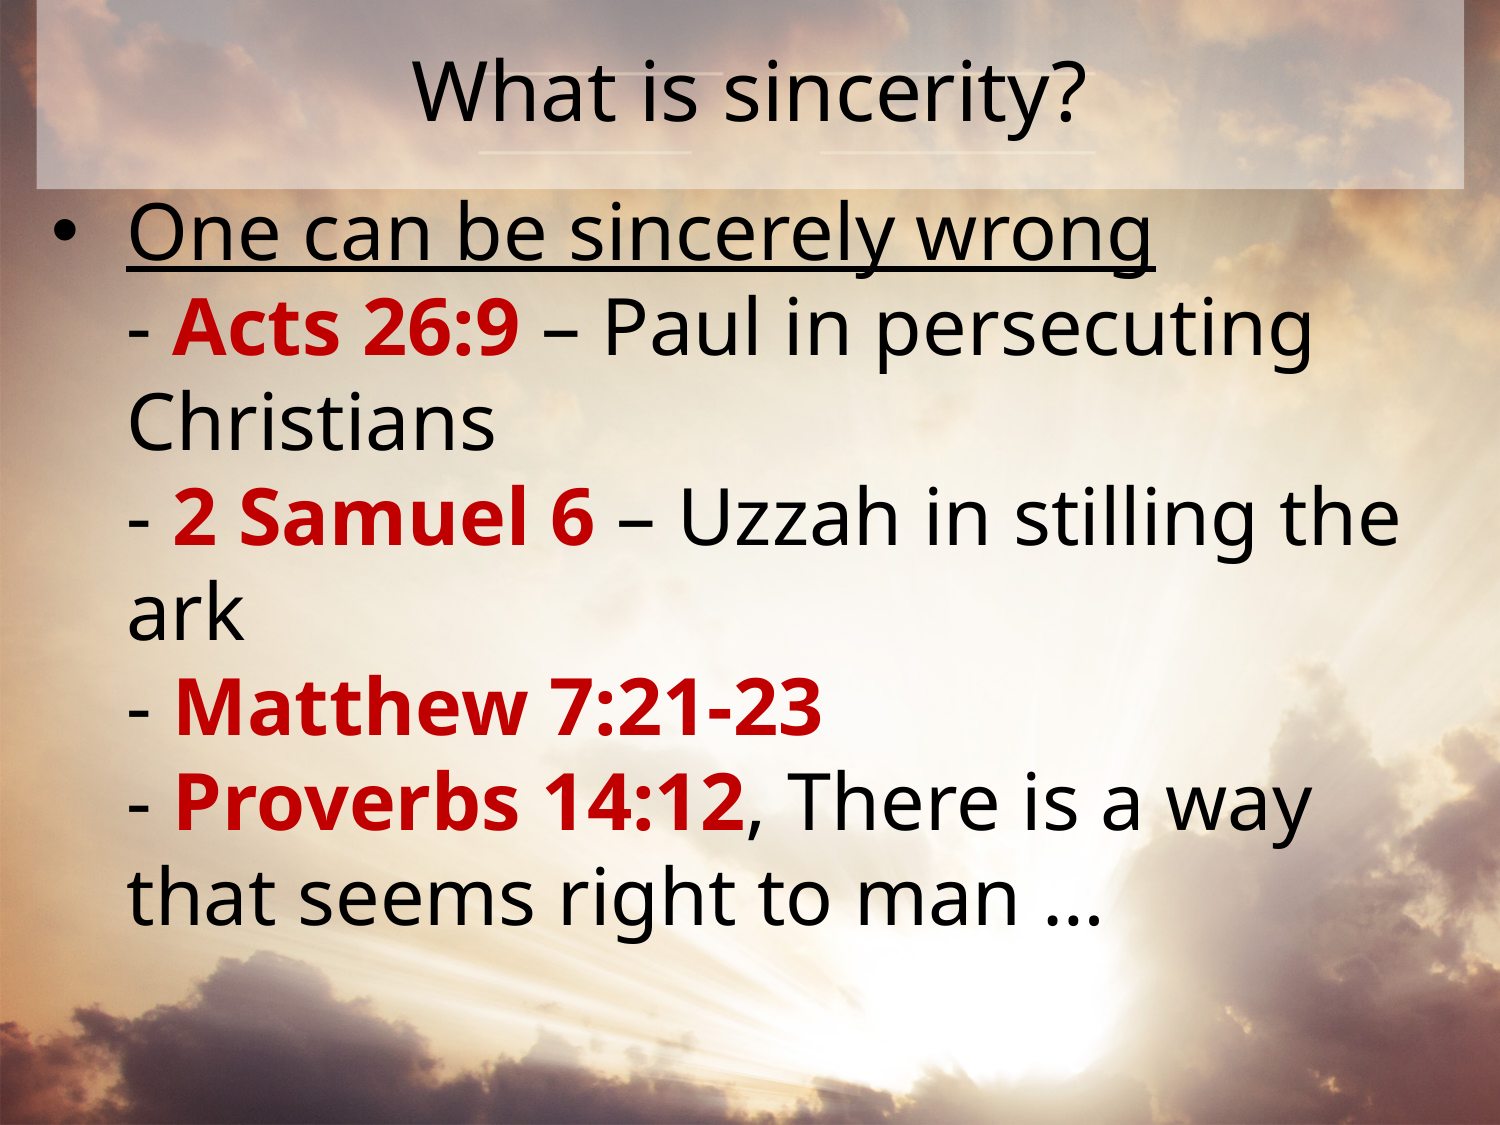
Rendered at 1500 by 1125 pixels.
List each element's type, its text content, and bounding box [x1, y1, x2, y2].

picture [0, 0, 1500, 1125]
title What is sincerity? [36, 0, 1465, 173]
list One can be sincerely wrong - Acts 26:9 – Paul in persecuting Christians - 2 Samuel 6 – Uzzah in stilling the ark - Matthew 7:21-23 - Proverbs 14:12, There is a way that seems right to man … [36, 173, 1465, 950]
